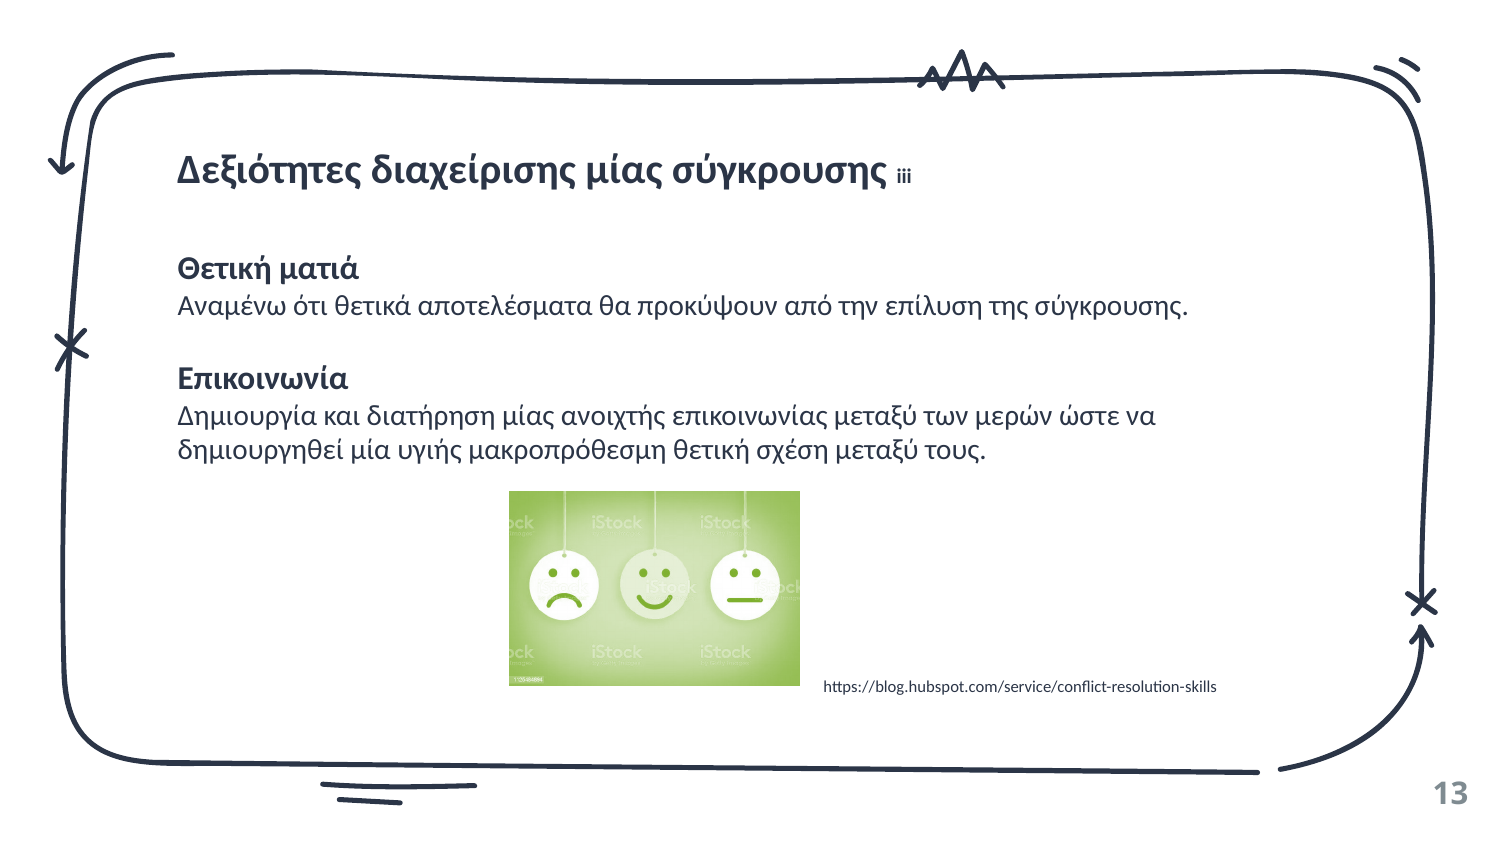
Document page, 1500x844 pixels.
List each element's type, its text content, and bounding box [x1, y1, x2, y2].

title Δεξιότητες διαχείρισης μίας σύγκρουσης iii [176, 138, 1232, 203]
list Θετική ματιά Αναμένω ότι θετικά αποτελέσματα θα προκύψουν από την επίλυση της σύγκρουσης. Επικοινωνία Δημιουργία και διατήρηση μίας ανοιχτής επικοινωνίας μεταξύ των μερών ώστε να δημιουργηθεί μία υγιής μακροπρόθεσμη θετική σχέση μεταξύ τους. https://blog.hubspot.com/service/conflict-resolution-skills [162, 246, 1218, 712]
picture [509, 491, 800, 686]
slide_number 13 [1378, 769, 1469, 820]
